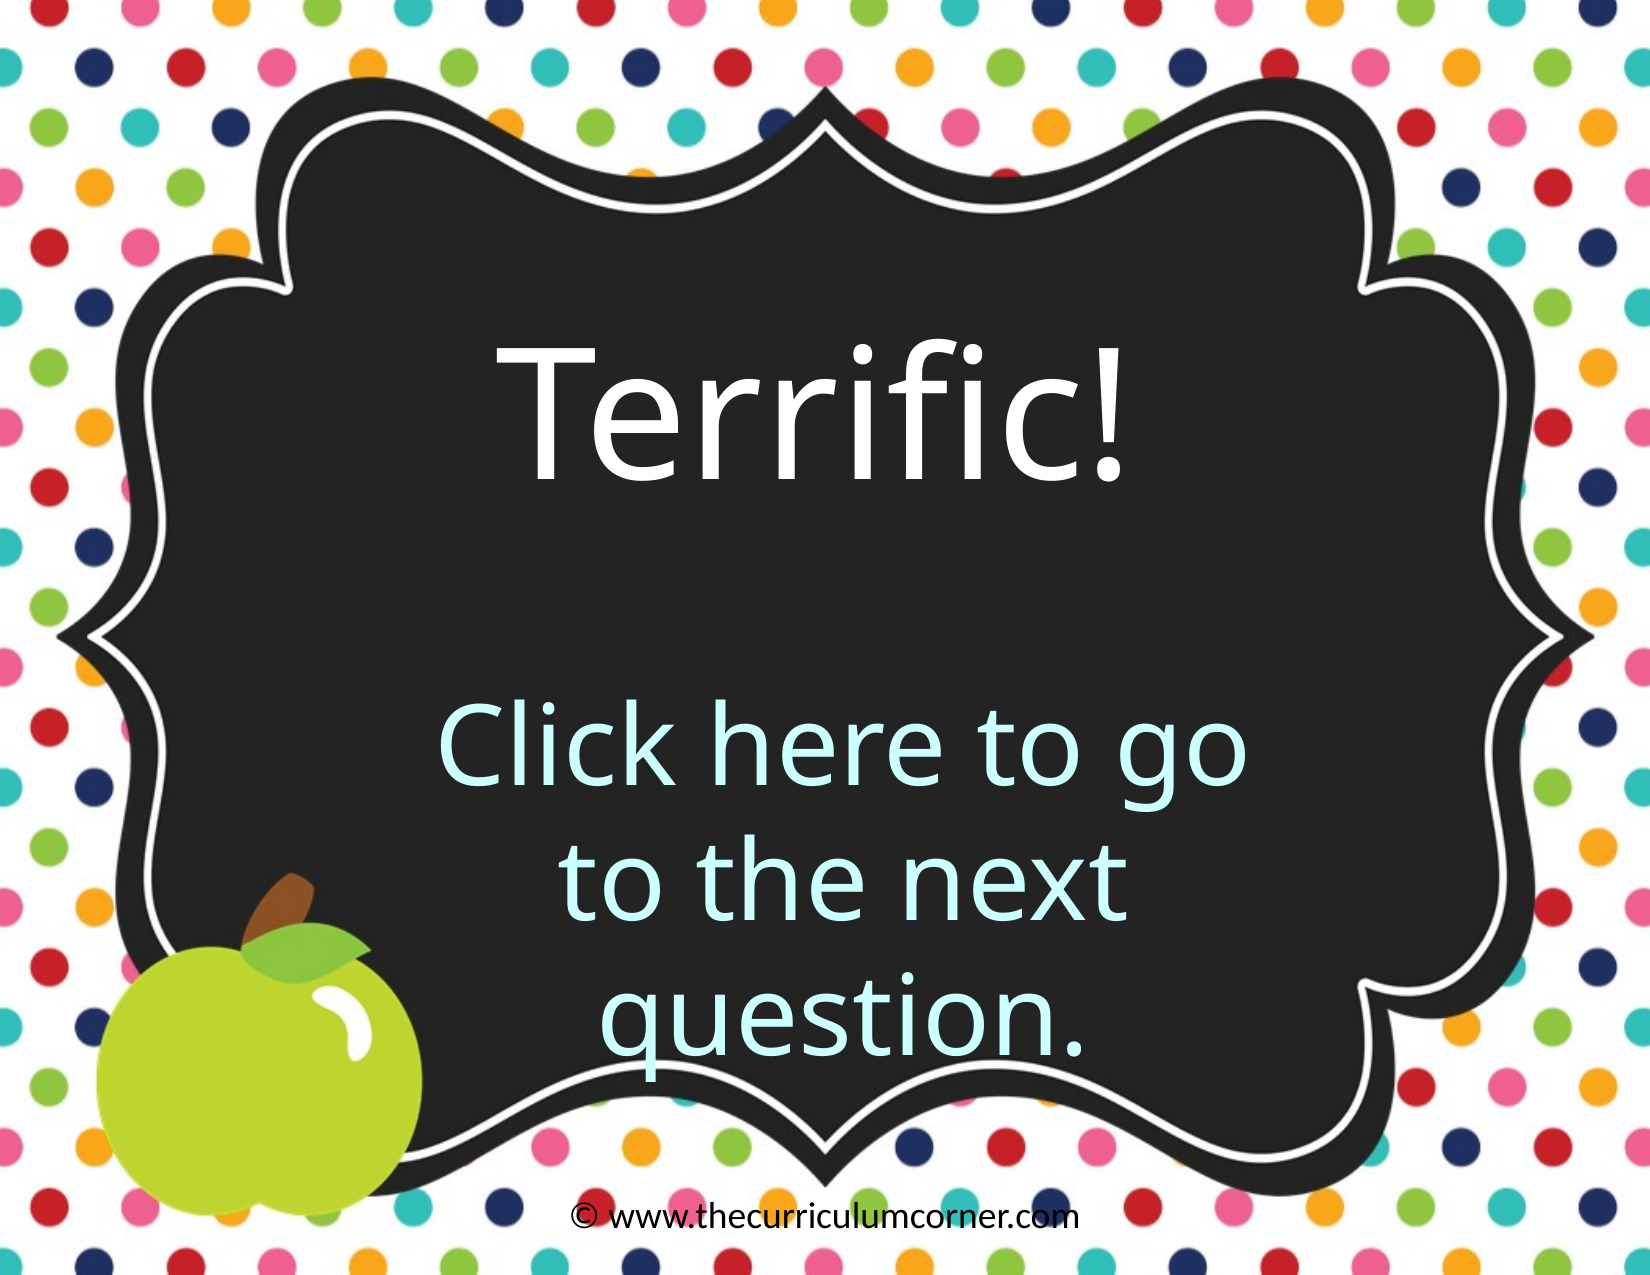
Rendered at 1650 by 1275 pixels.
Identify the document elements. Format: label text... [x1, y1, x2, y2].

picture [0, 0, 1650, 1275]
text_box Terrific! [336, 289, 1294, 524]
text_box Click here to go to the next question. [365, 665, 1322, 1086]
text_box © www.thecurriculumcorner.com [553, 1183, 1097, 1244]
